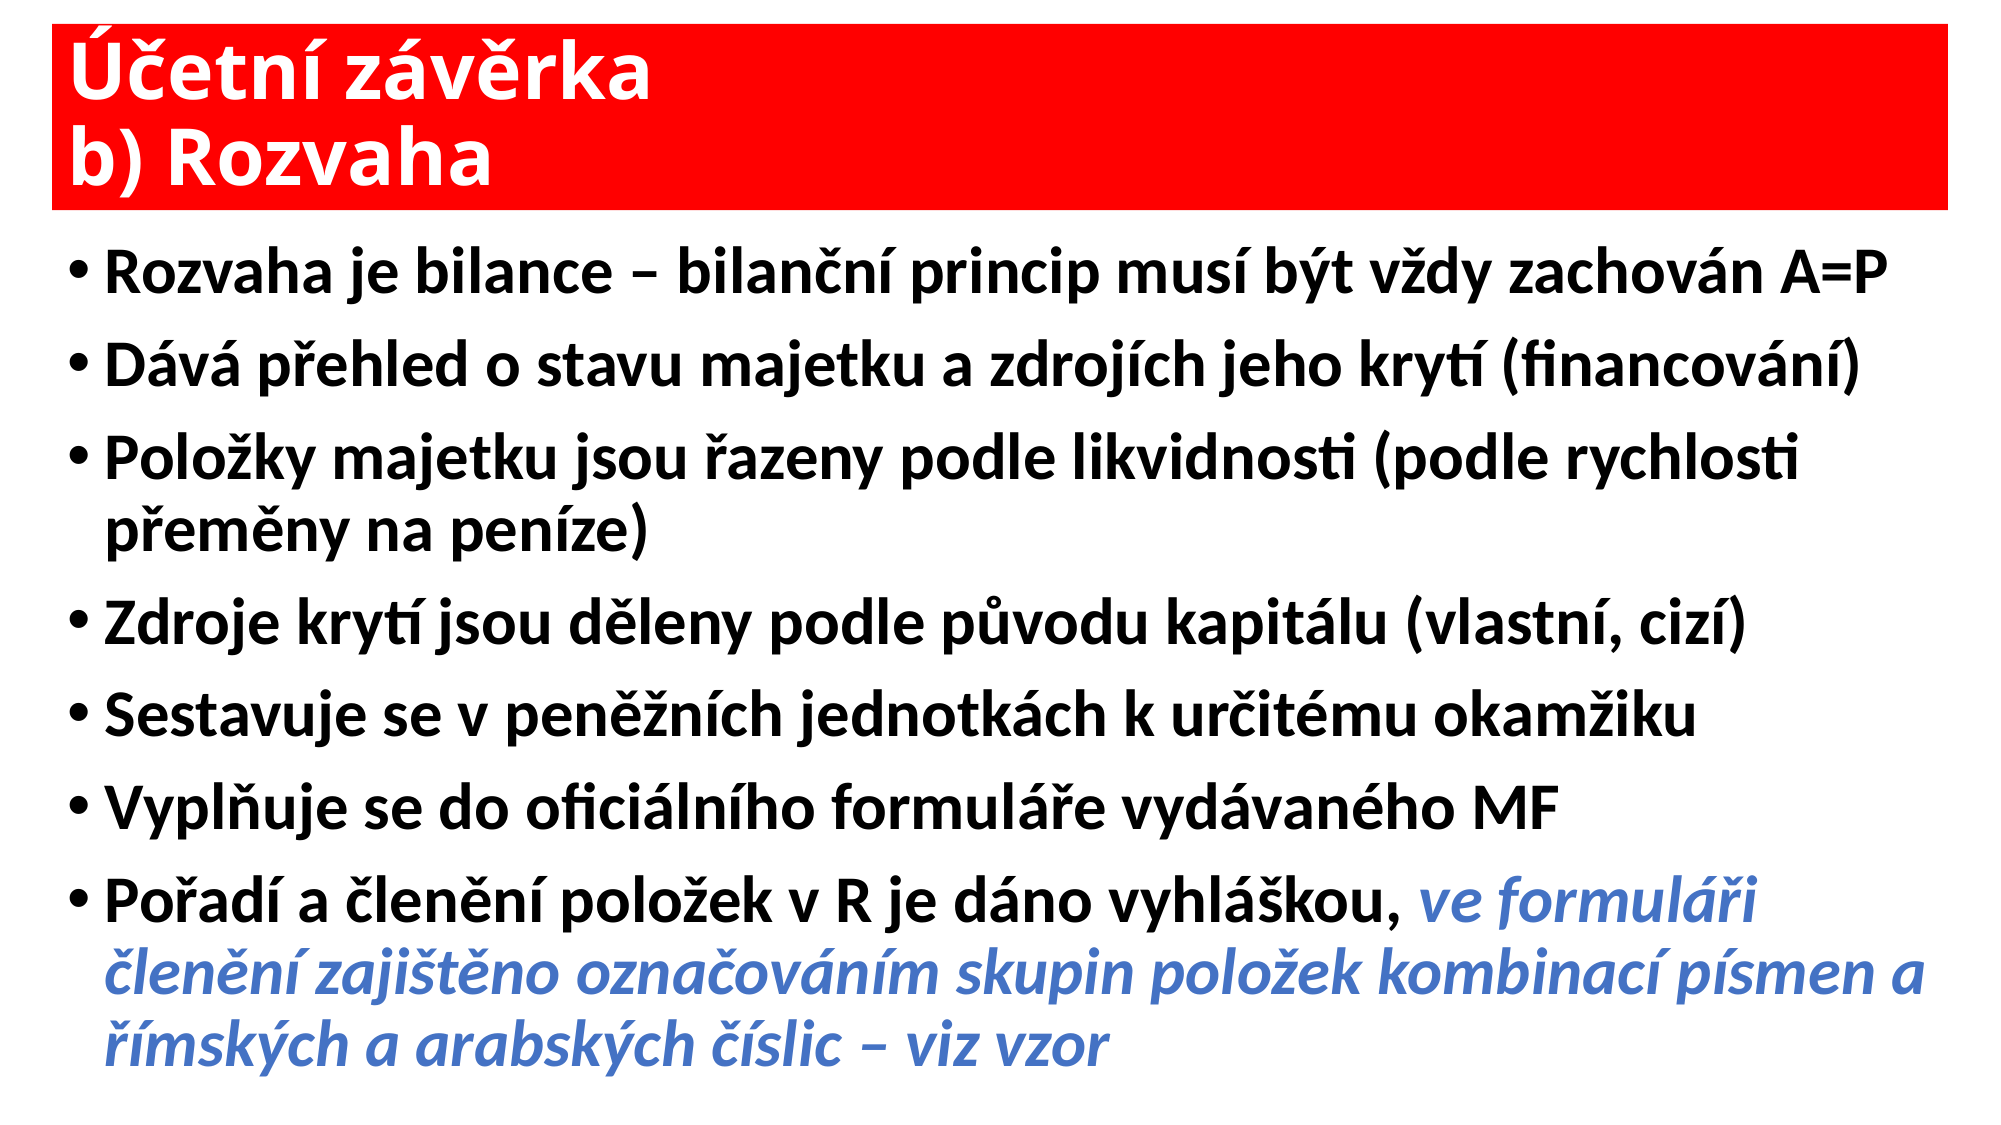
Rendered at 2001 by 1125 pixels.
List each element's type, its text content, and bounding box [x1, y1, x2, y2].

title Účetní závěrka b) Rozvaha [52, 23, 1948, 211]
list Rozvaha je bilance – bilanční princip musí být vždy zachován A=P Dává přehled o stavu majetku a zdrojích jeho krytí (financování) Položky majetku jsou řazeny podle likvidnosti (podle rychlosti přeměny na peníze) Zdroje krytí jsou děleny podle původu kapitálu (vlastní, cizí) Sestavuje se v peněžních jednotkách k určitému okamžiku Vyplňuje se do oficiálního formuláře vydávaného MF Pořadí a členění položek v R je dáno vyhláškou, ve formuláři členění zajištěno označováním skupin položek kombinací písmen a římských a arabských číslic – viz vzor [52, 228, 1948, 1101]
